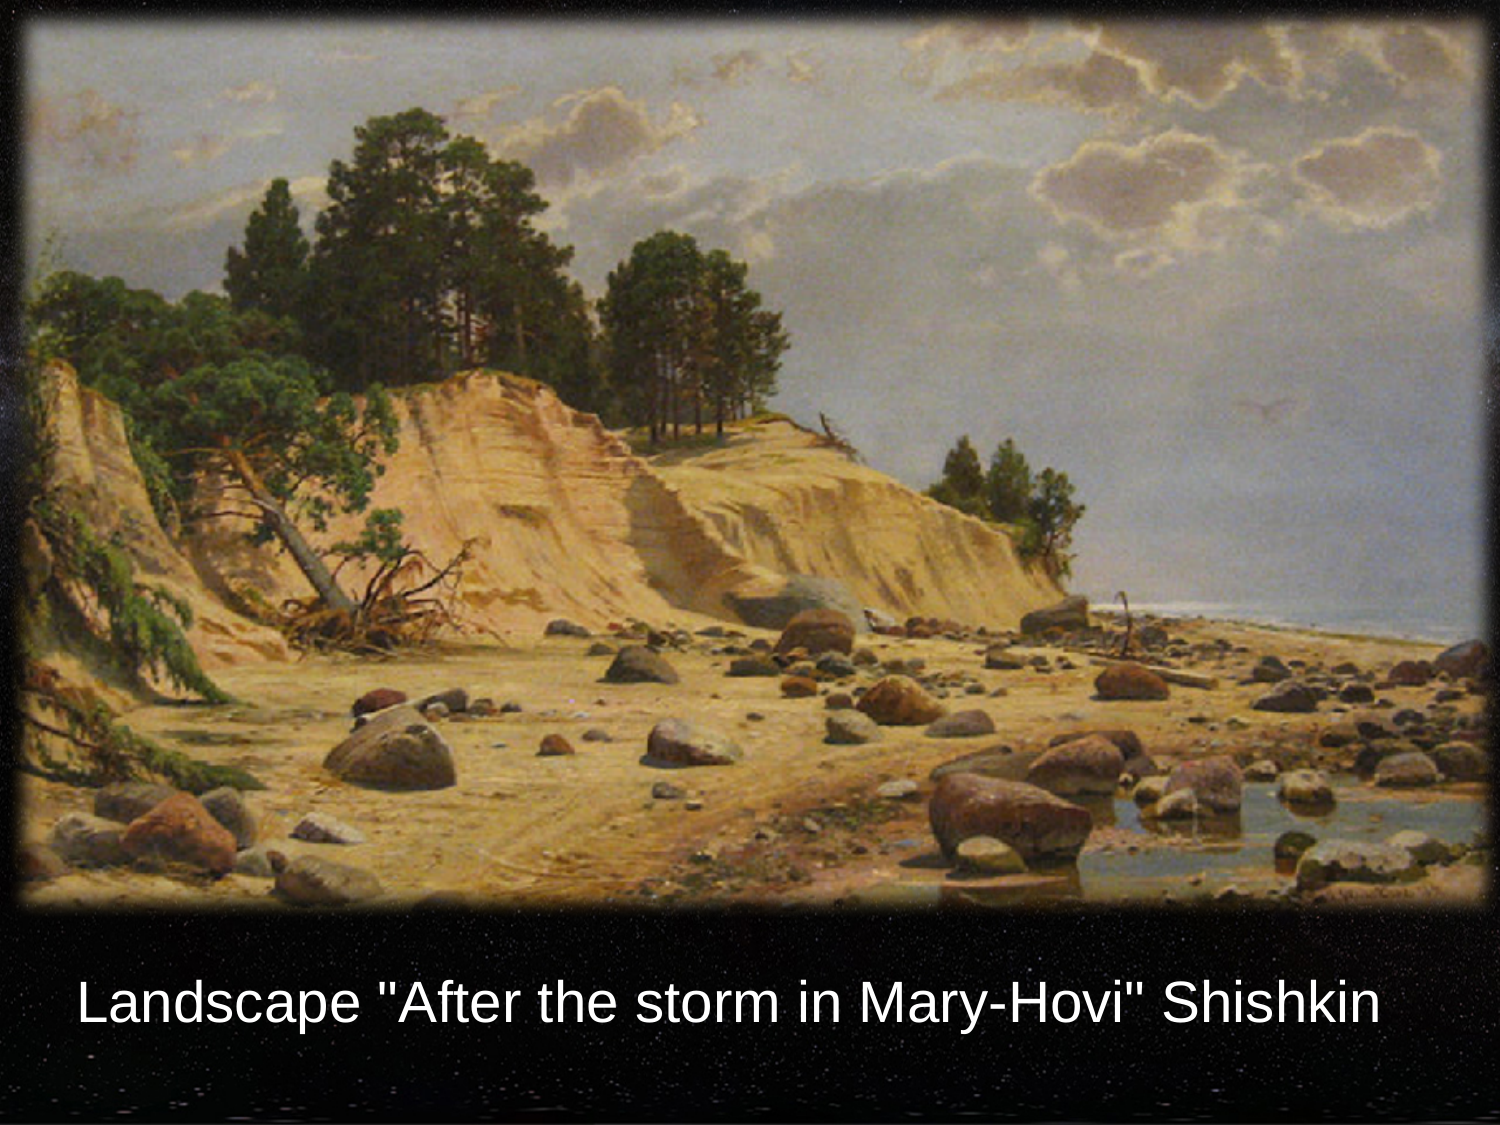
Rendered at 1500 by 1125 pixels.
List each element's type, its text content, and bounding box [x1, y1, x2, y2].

text_box Landscape "After the storm in Mary-Hovi" Shishkin [61, 956, 1449, 1042]
picture [0, 0, 1500, 1125]
